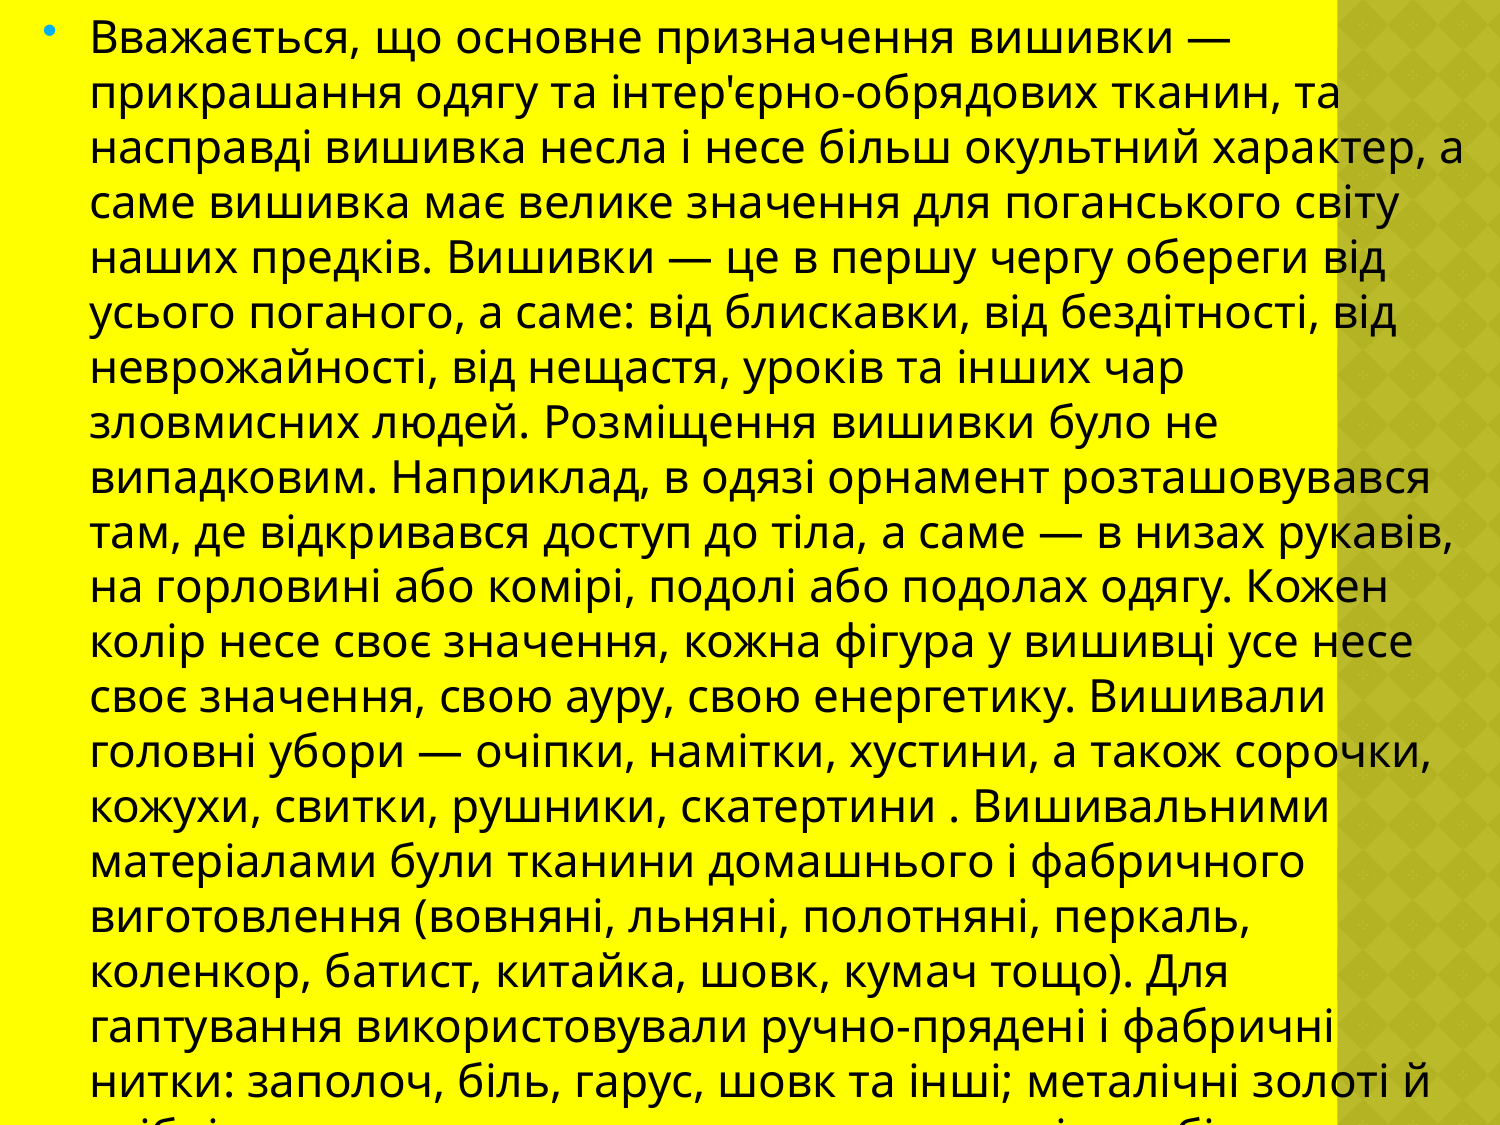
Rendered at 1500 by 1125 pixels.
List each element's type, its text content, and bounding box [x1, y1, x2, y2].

list Вважається, що основне призначення вишивки — прикрашання одягу та інтер'єрно-обрядових тканин, та насправді вишивка несла і несе більш окультний характер, а саме вишивка має велике значення для поганського світу наших предків. Вишивки — це в першу чергу обереги від усього поганого, а саме: від блискавки, від бездітності, від неврожайності, від нещастя, уроків та інших чар зловмисних людей. Розміщення вишивки було не випадковим. Наприклад, в одязі орнамент розташовувався там, де відкривався доступ до тіла, а саме — в низах рукавів, на горловині або комірі, подолі або подолах одягу. Кожен колір несе своє значення, кожна фігура у вишивці усе несе своє значення, свою ауру, свою енергетику. Вишивали головні убори — очіпки, намітки, хустини, а також сорочки, кожухи, свитки, рушники, скатертини . Вишивальними матеріалами були тканини домашнього і фабричного виготовлення (вовняні, льняні, полотняні, перкаль, коленкор, батист, китайка, шовк, кумач тощо). Для гаптування використовували ручно-прядені і фабричні нитки: заполоч, біль, гарус, шовк та інші; металічні золоті й срібні нитки, корали, перли, коштовне каміння, бісер; металеві пластинки — лелітки, ґудзики, намистинки. [29, 0, 1483, 1052]
